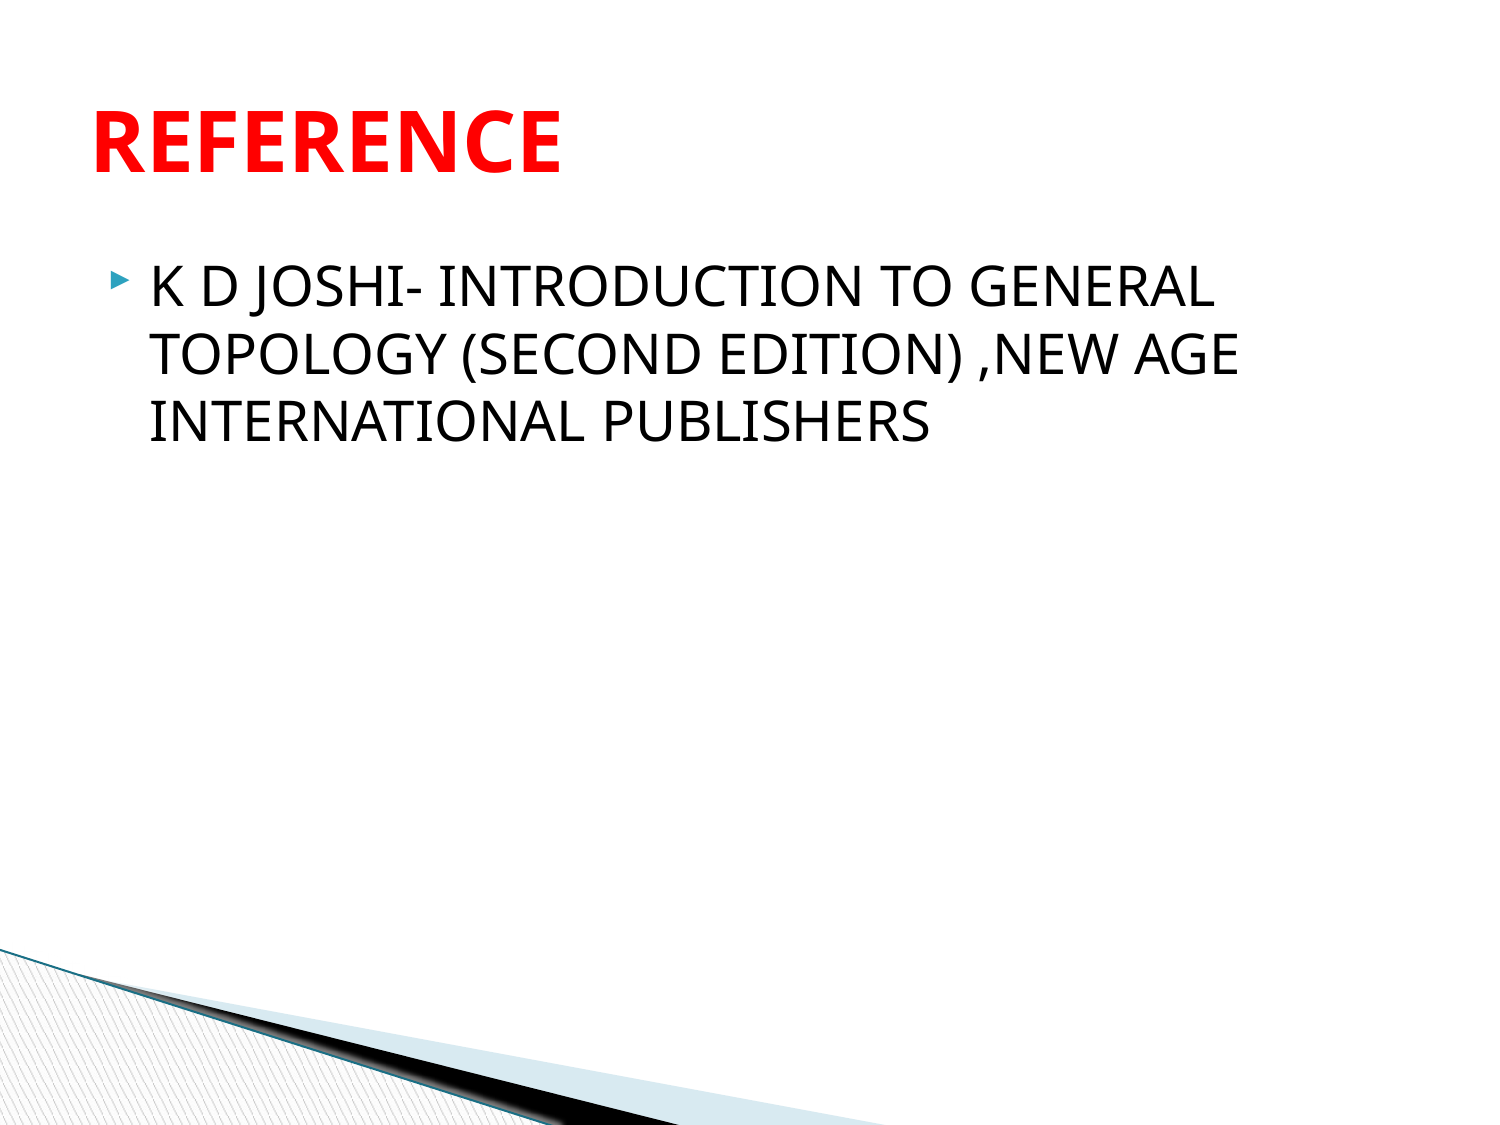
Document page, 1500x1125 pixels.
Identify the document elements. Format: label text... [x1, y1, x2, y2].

title REFERENCE [75, 45, 1425, 233]
list K D JOSHI- INTRODUCTION TO GENERAL TOPOLOGY (SECOND EDITION) ,NEW AGE INTERNATIONAL PUBLISHERS [75, 243, 1425, 986]
